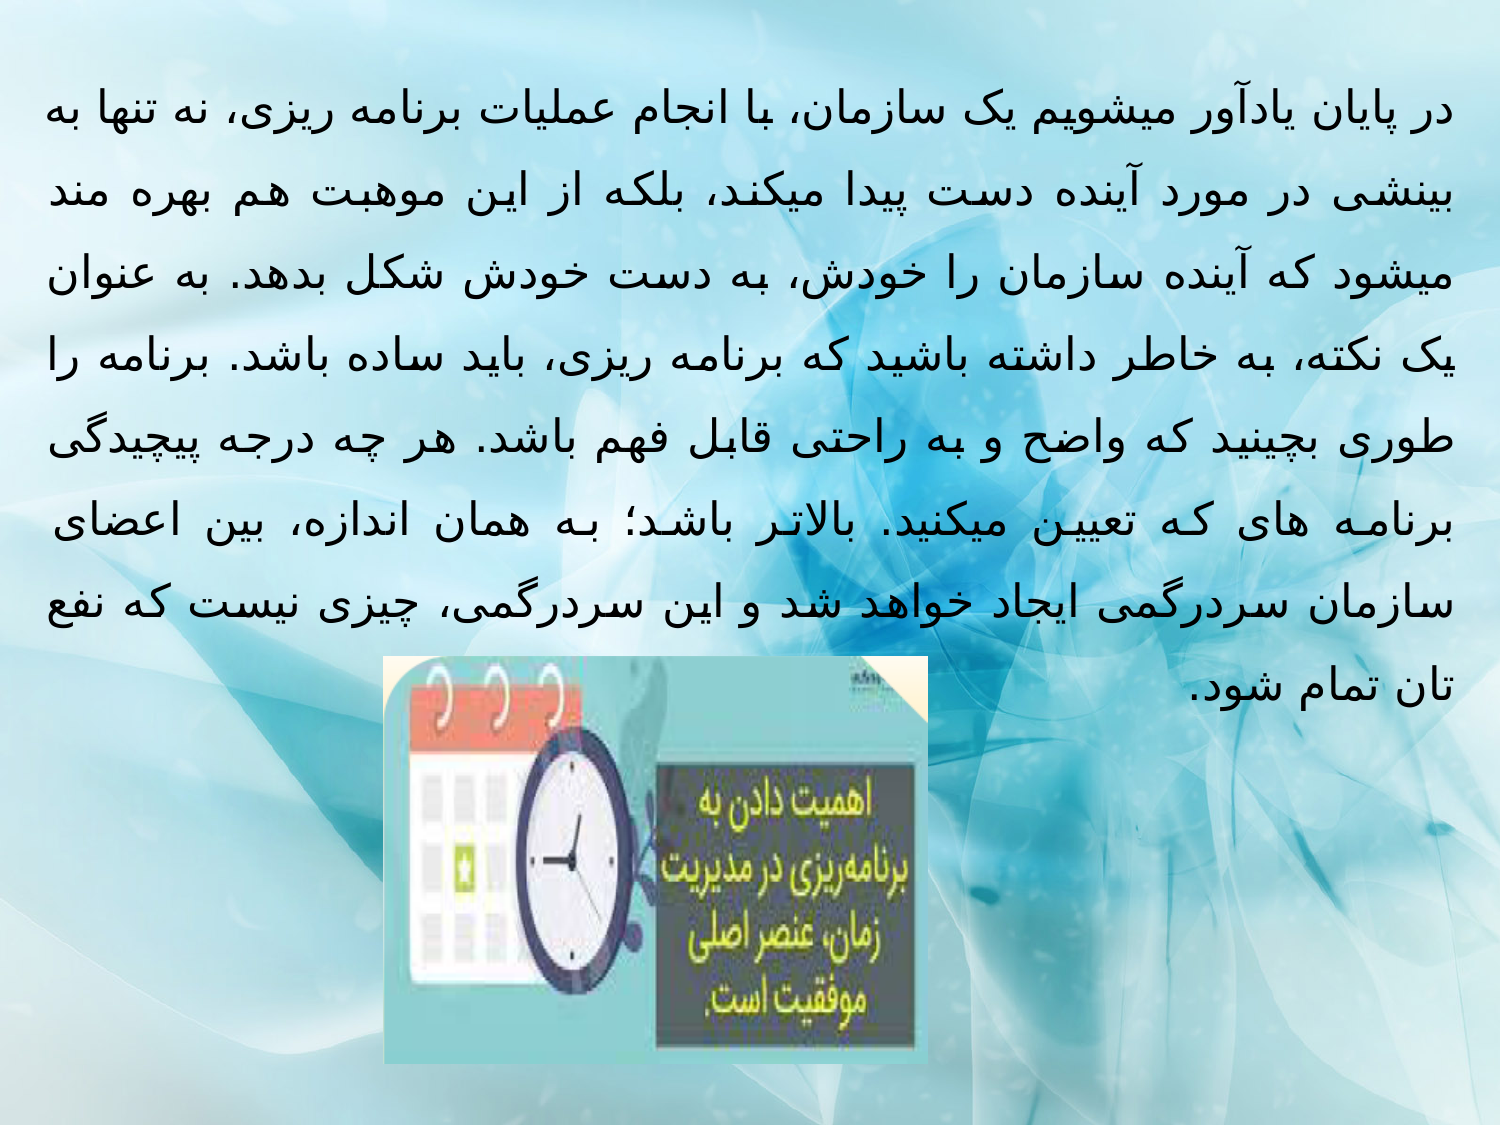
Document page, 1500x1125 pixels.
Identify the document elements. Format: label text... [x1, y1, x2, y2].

list در پایان یادآور میشویم یک سازمان، با انجام عملیات برنامه ریزی، نه تنها به بینشی در مورد آینده دست پیدا میكند، بلكه از این موهبت هم بهره مند میشود كه آینده سازمان را خودش، به دست خودش شكل بدهد. به عنوان یک نكته، به خاطر داشته باشید كه برنامه ریزی، باید ساده باشد. برنامه را طوری بچینید كه واضح و به راحتی قابل فهم باشد. هر چه درجه پیچیدگی برنامه های كه تعیین میكنید. بالاتر باشد؛ به همان اندازه، بین اعضای سازمان سردرگمی ایجاد خواهد شد و این سردرگمی، چیزی نیست كه نفع تان تمام شود. [29, 42, 1471, 1069]
picture [0, 0, 1500, 1125]
